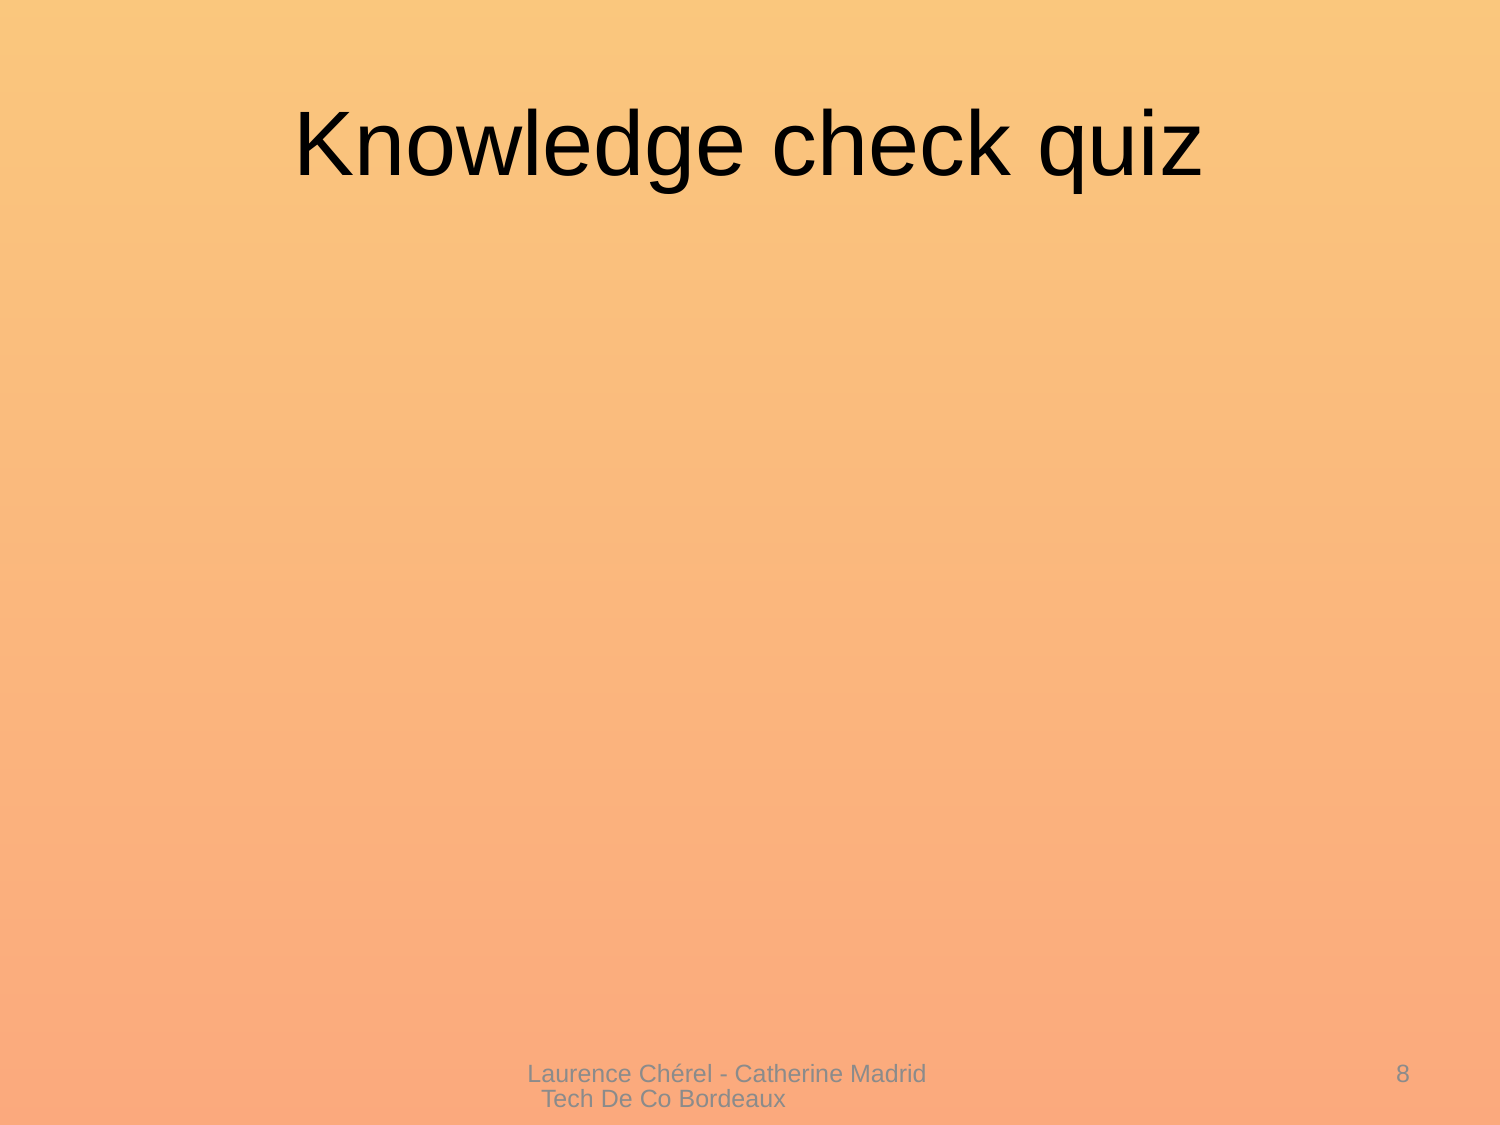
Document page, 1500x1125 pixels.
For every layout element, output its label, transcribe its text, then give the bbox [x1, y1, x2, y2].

title Knowledge check quiz [75, 45, 1425, 233]
slide_number 8 [1074, 1042, 1425, 1103]
footer Laurence Chérel - Catherine Madrid Tech De Co Bordeaux [512, 1042, 988, 1103]
